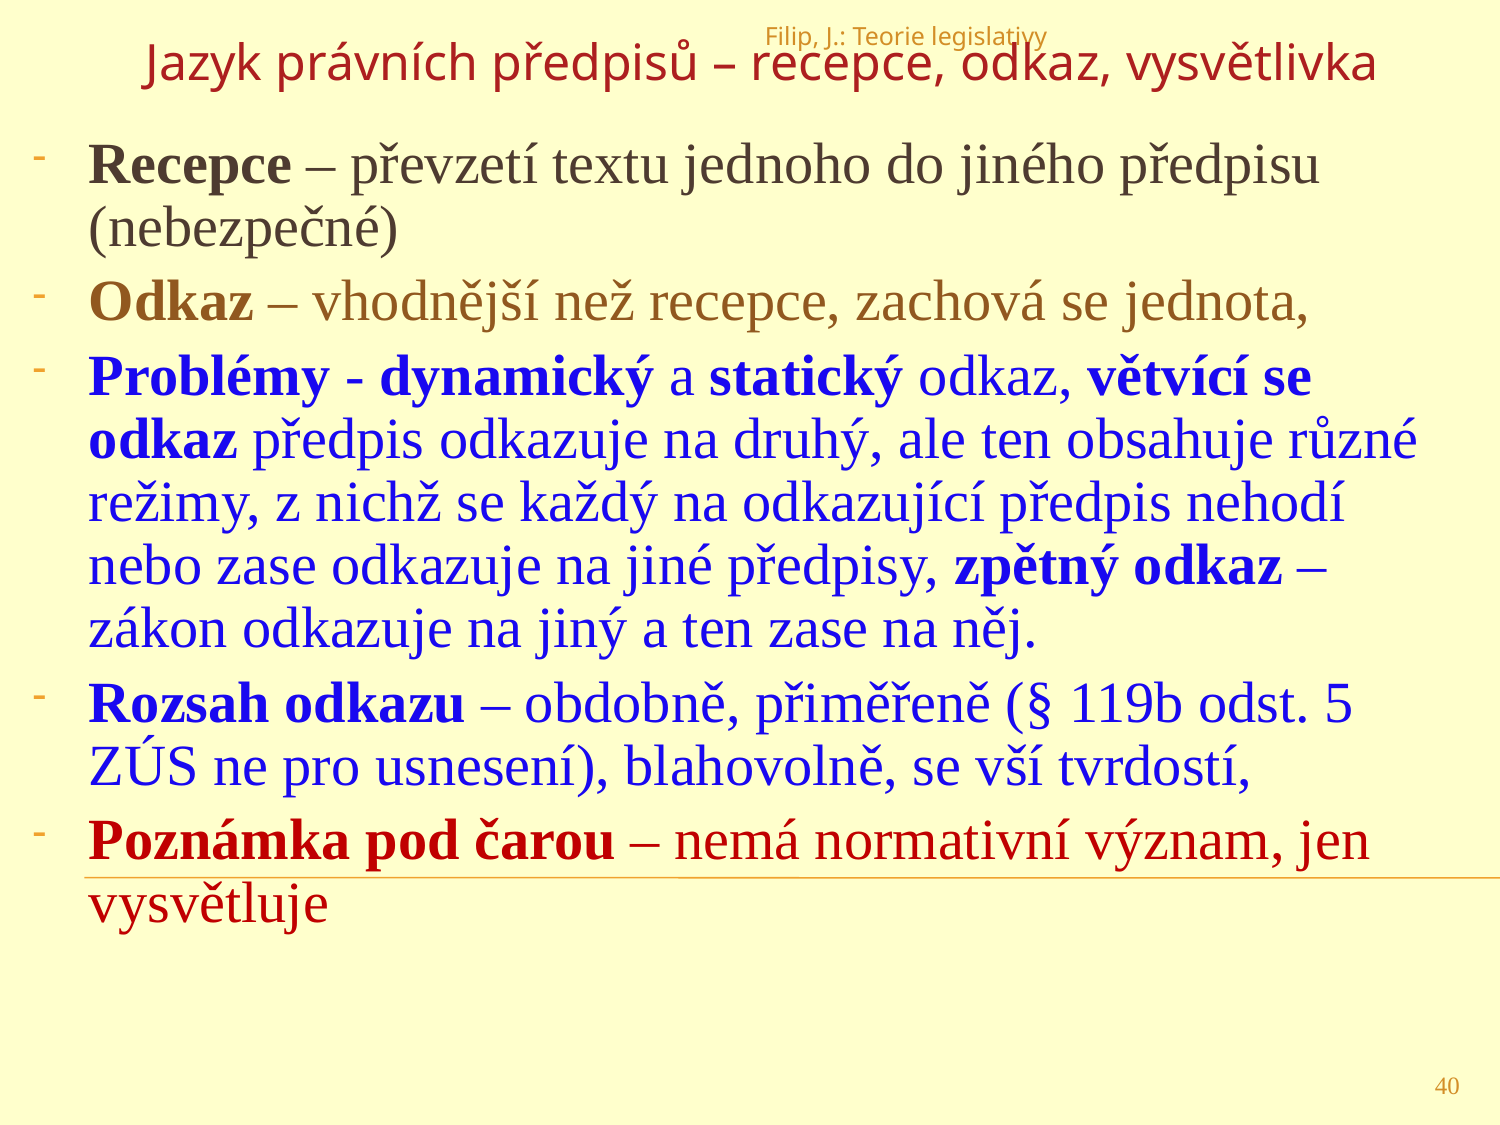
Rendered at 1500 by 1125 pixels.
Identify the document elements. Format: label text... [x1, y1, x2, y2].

slide_number 40 [1350, 1061, 1475, 1103]
title Jazyk právních předpisů – recepce, odkaz, vysvětlivka [50, 7, 1475, 114]
list Recepce – převzetí textu jednoho do jiného předpisu (nebezpečné) Odkaz – vhodnější než recepce, zachová se jednota, Problémy - dynamický a statický odkaz, větvící se odkaz předpis odkazuje na druhý, ale ten obsahuje různé režimy, z nichž se každý na odkazující předpis nehodí nebo zase odkazuje na jiné předpisy, zpětný odkaz – zákon odkazuje na jiný a ten zase na něj. Rozsah odkazu – obdobně, přiměřeně (§ 119b odst. 5 ZÚS ne pro usnesení), blahovolně, se vší tvrdostí, Poznámka pod čarou – nemá normativní význam, jen vysvětluje [17, 125, 1471, 1094]
